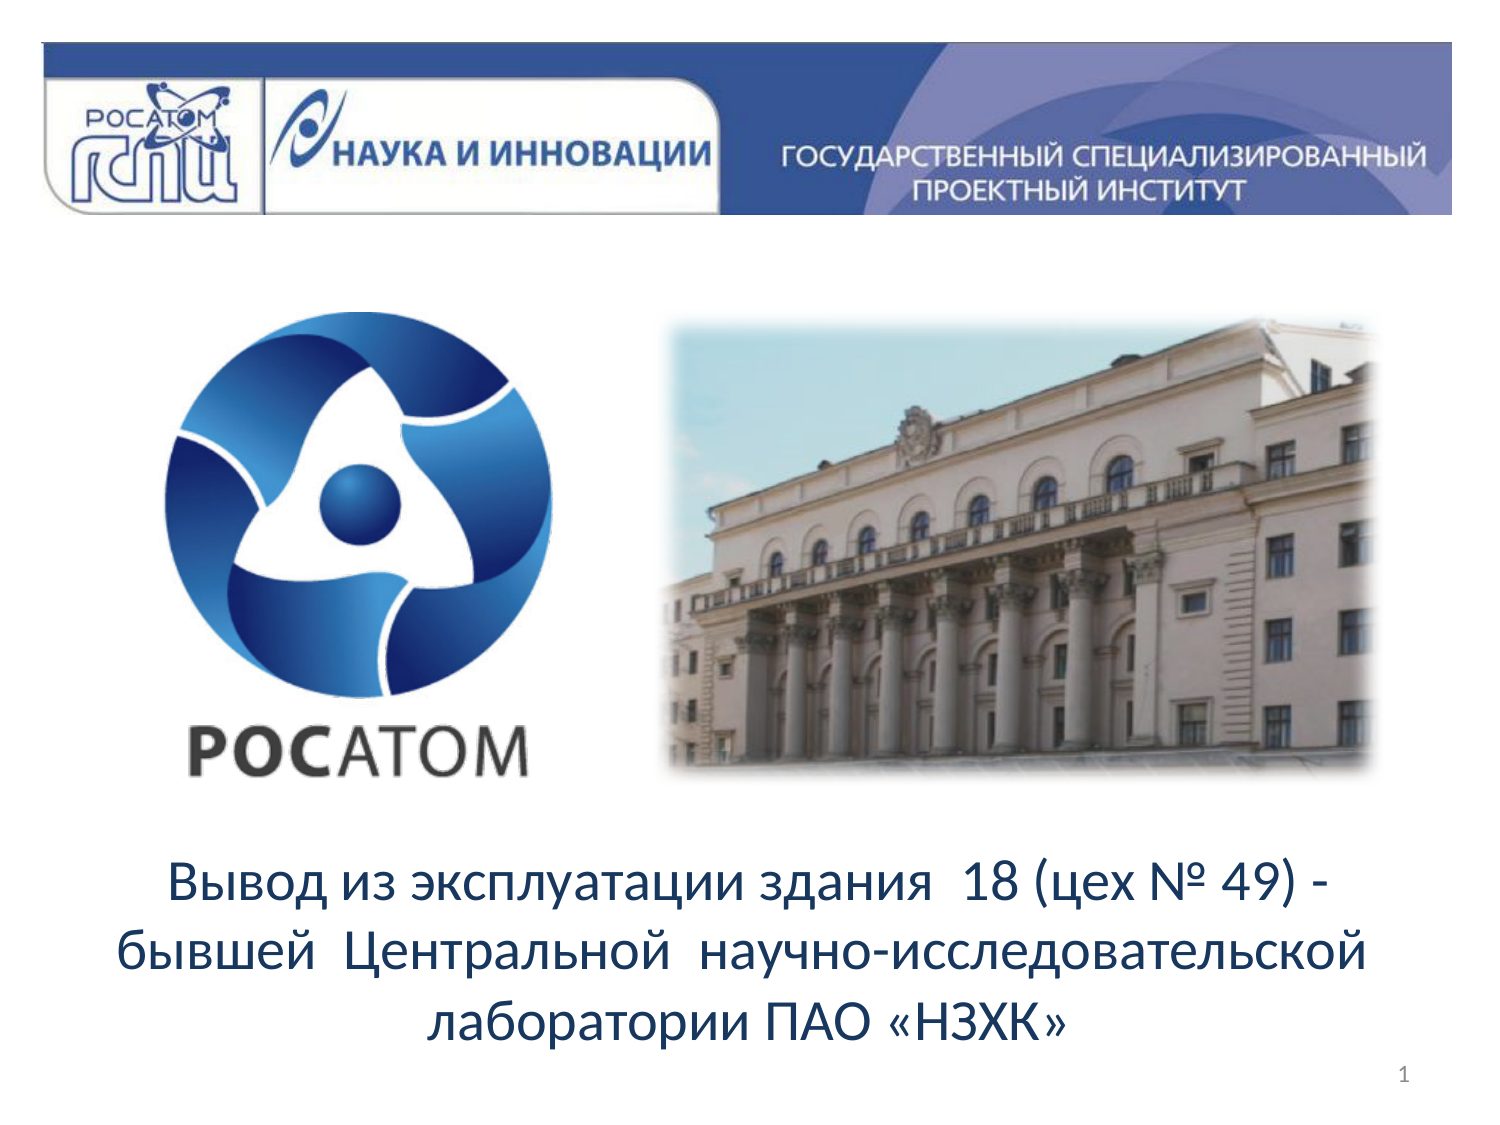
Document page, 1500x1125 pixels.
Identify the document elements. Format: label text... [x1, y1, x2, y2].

picture [147, 312, 562, 788]
slide_number 1 [1074, 1042, 1425, 1103]
picture [653, 308, 1384, 788]
text_box Вывод из эксплуатации здания 18 (цех № 49) - бывшей Центральной научно-исследовательской лаборатории ПАО «НЗХК» [53, 834, 1445, 1059]
picture [41, 42, 1452, 215]
